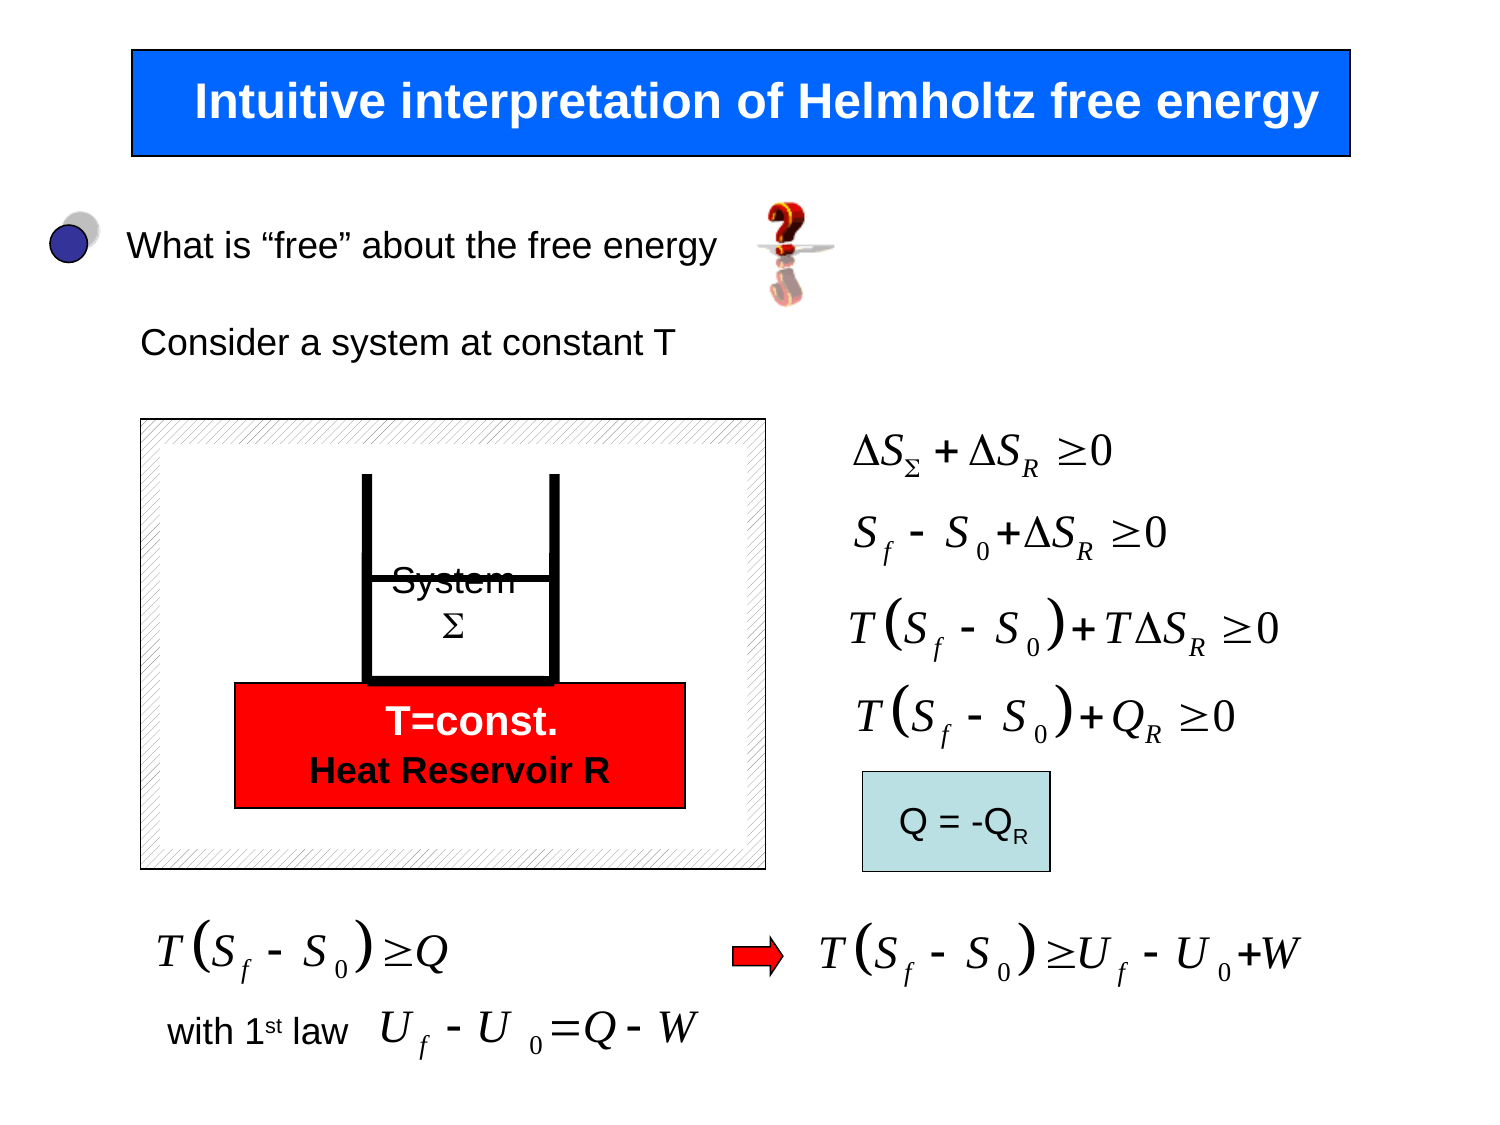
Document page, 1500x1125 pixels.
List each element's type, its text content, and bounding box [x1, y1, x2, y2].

text_box Consider a system at constant T [125, 310, 692, 371]
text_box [812, 914, 1313, 1001]
text_box [49, 225, 88, 263]
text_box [149, 912, 461, 999]
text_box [844, 418, 1120, 489]
text_box [732, 937, 783, 976]
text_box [862, 771, 1051, 872]
text_box with 1st law [152, 1006, 369, 1060]
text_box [842, 589, 1288, 676]
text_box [849, 676, 1245, 763]
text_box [845, 500, 1176, 576]
text_box What is “free” about the free energy [111, 213, 720, 274]
text_box Heat Reservoir R [234, 683, 685, 809]
text_box [140, 418, 766, 869]
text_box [131, 49, 1351, 157]
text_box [374, 995, 713, 1070]
picture [725, 193, 844, 312]
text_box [356, 484, 566, 673]
text_box T=const. [370, 685, 574, 751]
text_box System  [159, 444, 748, 849]
